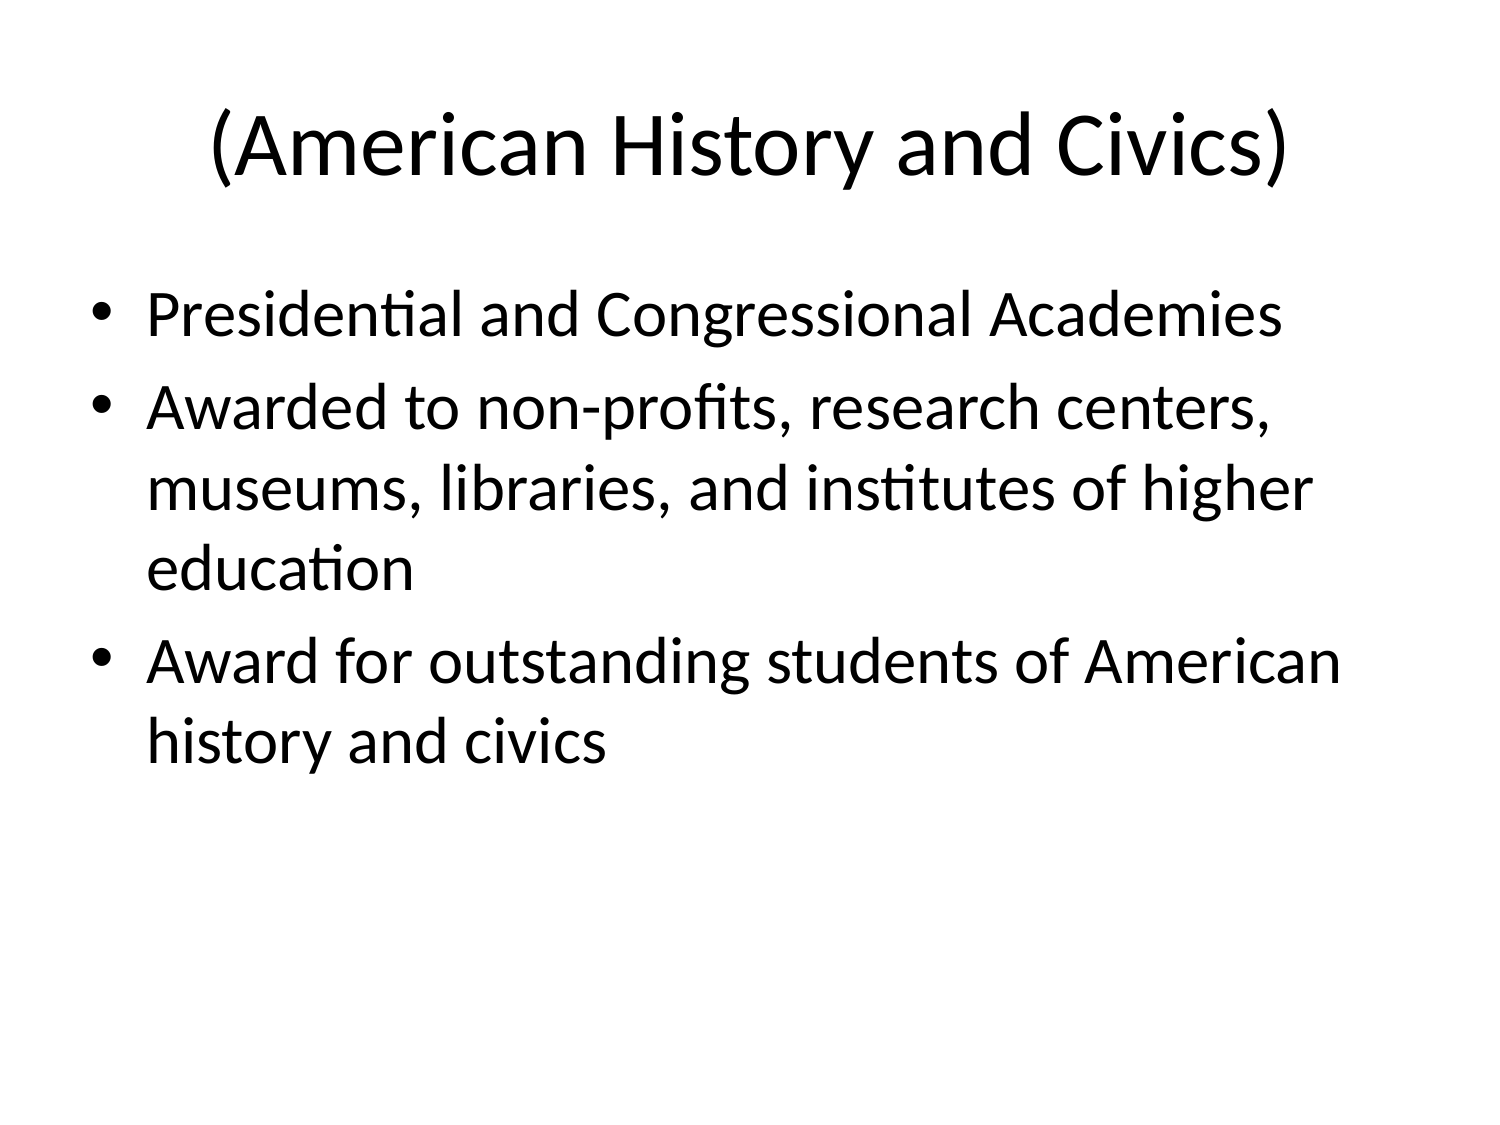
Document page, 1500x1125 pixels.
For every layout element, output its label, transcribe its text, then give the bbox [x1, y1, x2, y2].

list Presidential and Congressional Academies Awarded to non-profits, research centers, museums, libraries, and institutes of higher education Award for outstanding students of American history and civics [75, 262, 1425, 1005]
title (American History and Civics) [75, 45, 1425, 233]
